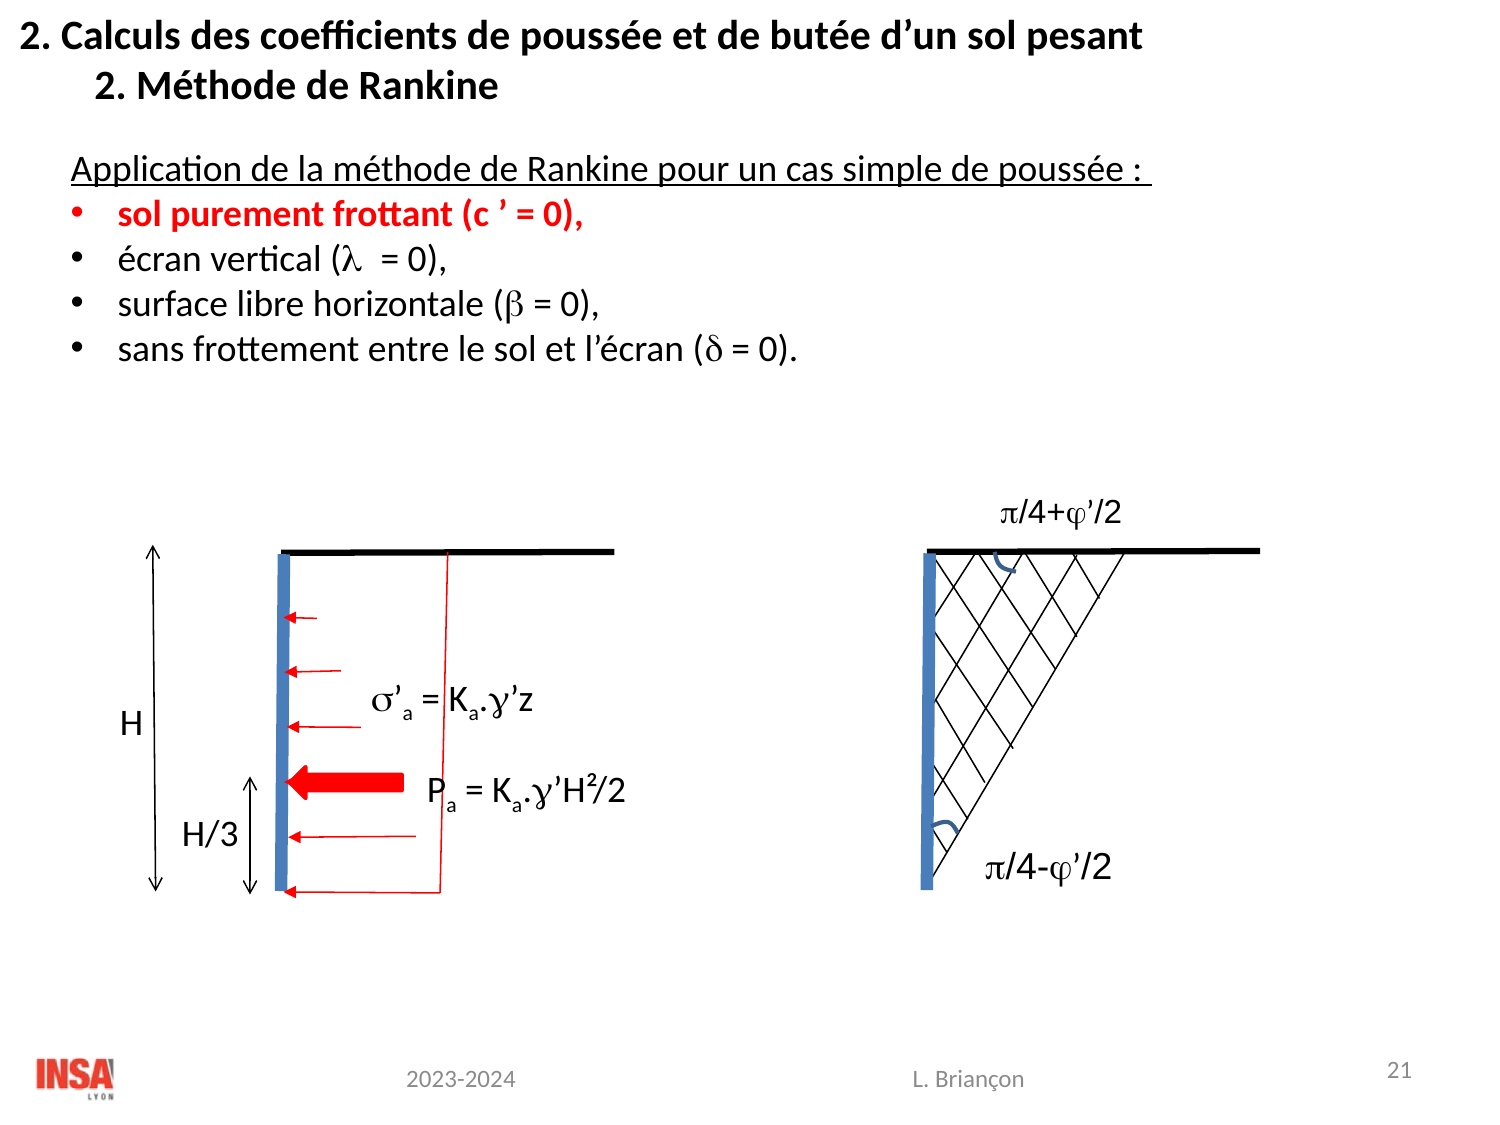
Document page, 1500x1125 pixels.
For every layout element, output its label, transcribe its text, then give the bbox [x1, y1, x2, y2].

footer L. Briançon [731, 1048, 1207, 1108]
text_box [280, 552, 441, 894]
text_box 2. Calculs des coefficients de poussée et de butée d’un sol pesant 2. Méthode de Rankine [4, 43, 1160, 165]
text_box [284, 619, 317, 625]
picture [29, 1048, 123, 1104]
text_box p/4-j’/2 [970, 834, 1128, 894]
text_box [992, 551, 1017, 574]
text_box [284, 673, 340, 679]
text_box [284, 783, 393, 789]
text_box [288, 728, 359, 733]
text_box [152, 544, 156, 892]
text_box Application de la méthode de Rankine pour un cas simple de poussée : sol purement frottant (c ’ = 0), écran vertical (l = 0), surface libre horizontale (b = 0), sans frottement entre le sol et l’écran (d = 0). [55, 136, 1168, 376]
text_box 2. Calculs des coefficients de poussée et de butée d’un sol pesant 2. Méthode de Rankine [4, 1, 1160, 42]
text_box p/4+j’/2 [985, 482, 1137, 538]
text_box Pa = Ka.g’H²/2 [445, 757, 642, 824]
text_box s’a = Ka.g’z [445, 666, 549, 733]
text_box H [105, 690, 147, 751]
text_box [716, 42, 784, 86]
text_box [926, 553, 930, 891]
slide_number 21 [1077, 1038, 1428, 1099]
text_box H/3 [167, 801, 245, 862]
text_box [288, 838, 416, 844]
text_box [933, 819, 960, 835]
